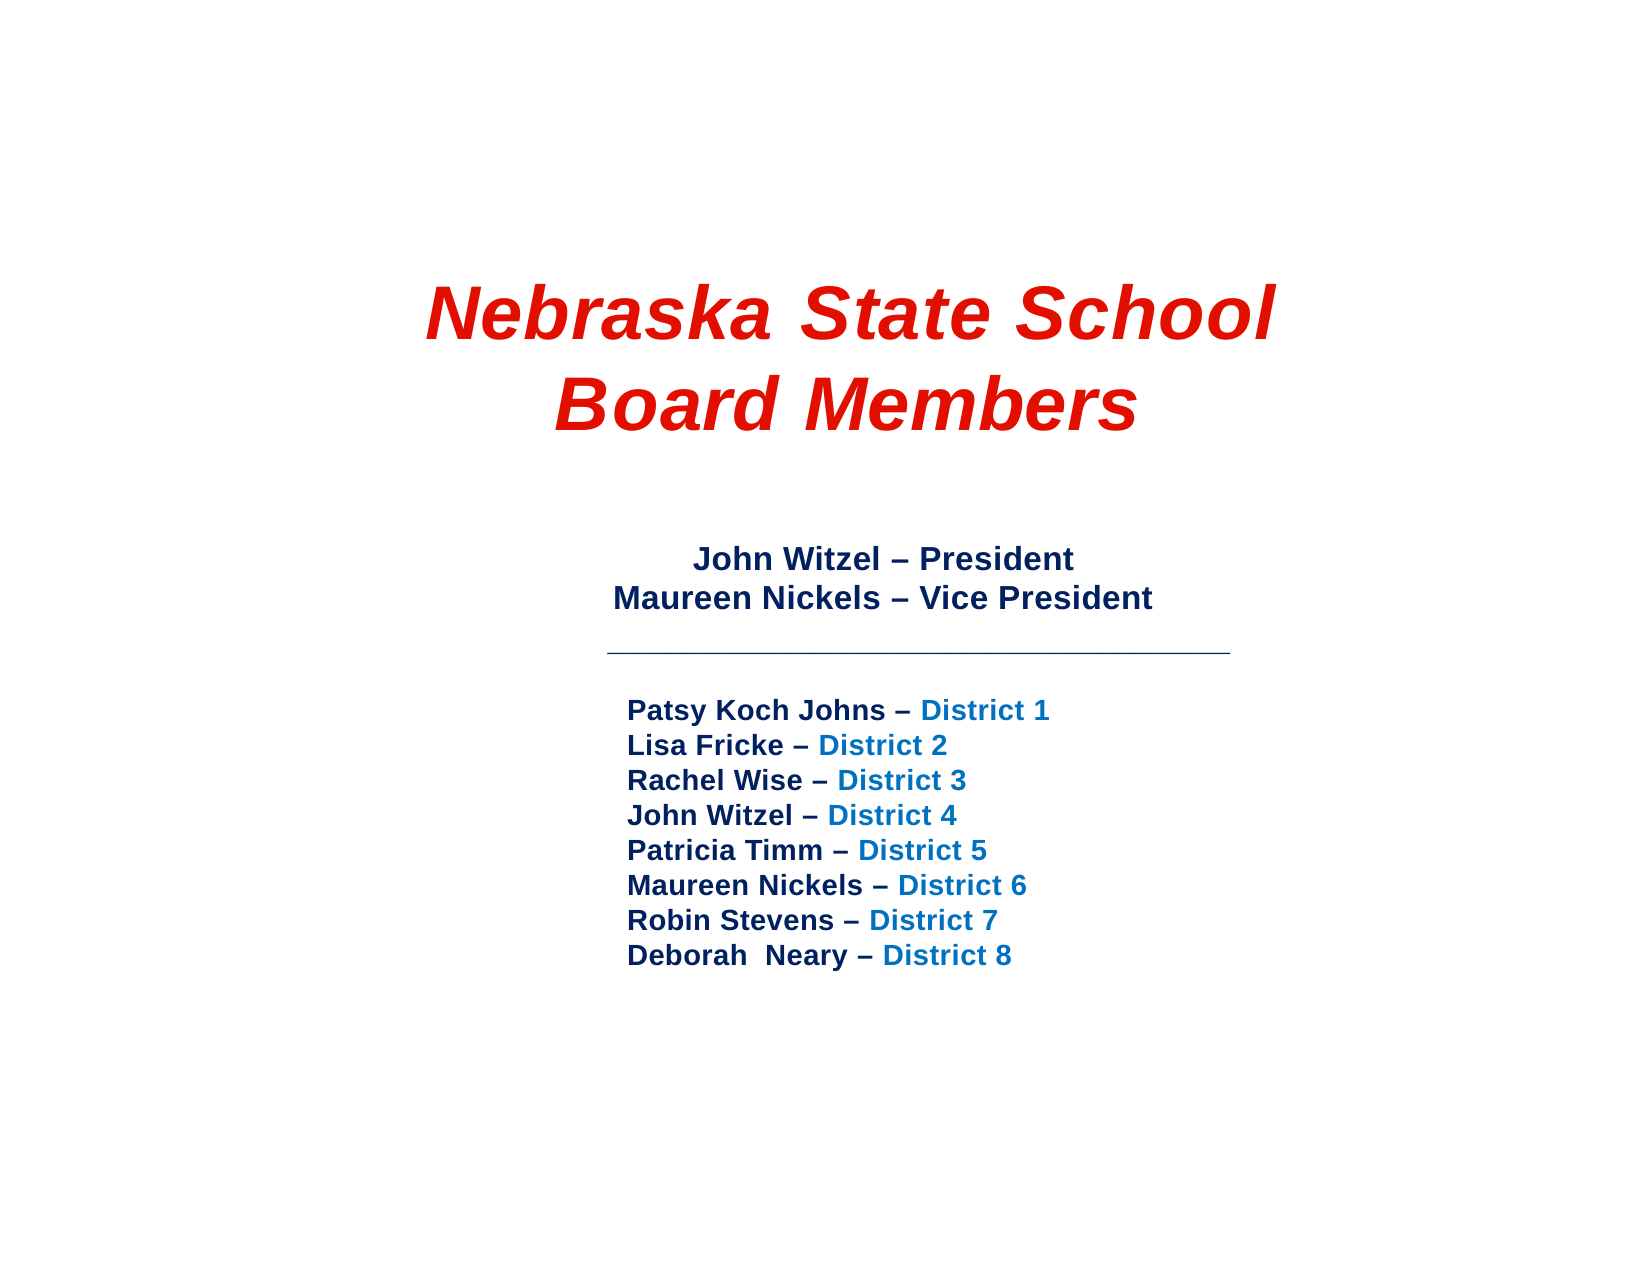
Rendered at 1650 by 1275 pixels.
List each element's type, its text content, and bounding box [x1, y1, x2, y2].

text_box Nebraska State School Board Members John Witzel – President Maureen Nickels – Vice President _________________________________ Patsy Koch Johns – District 1 Lisa Fricke – District 2 Rachel Wise – District 3 John Witzel – District 4 Patricia Timm – District 5 Maureen Nickels – District 6 Robin Stevens – District 7 Deborah Neary – District 8 [423, 263, 1286, 1133]
